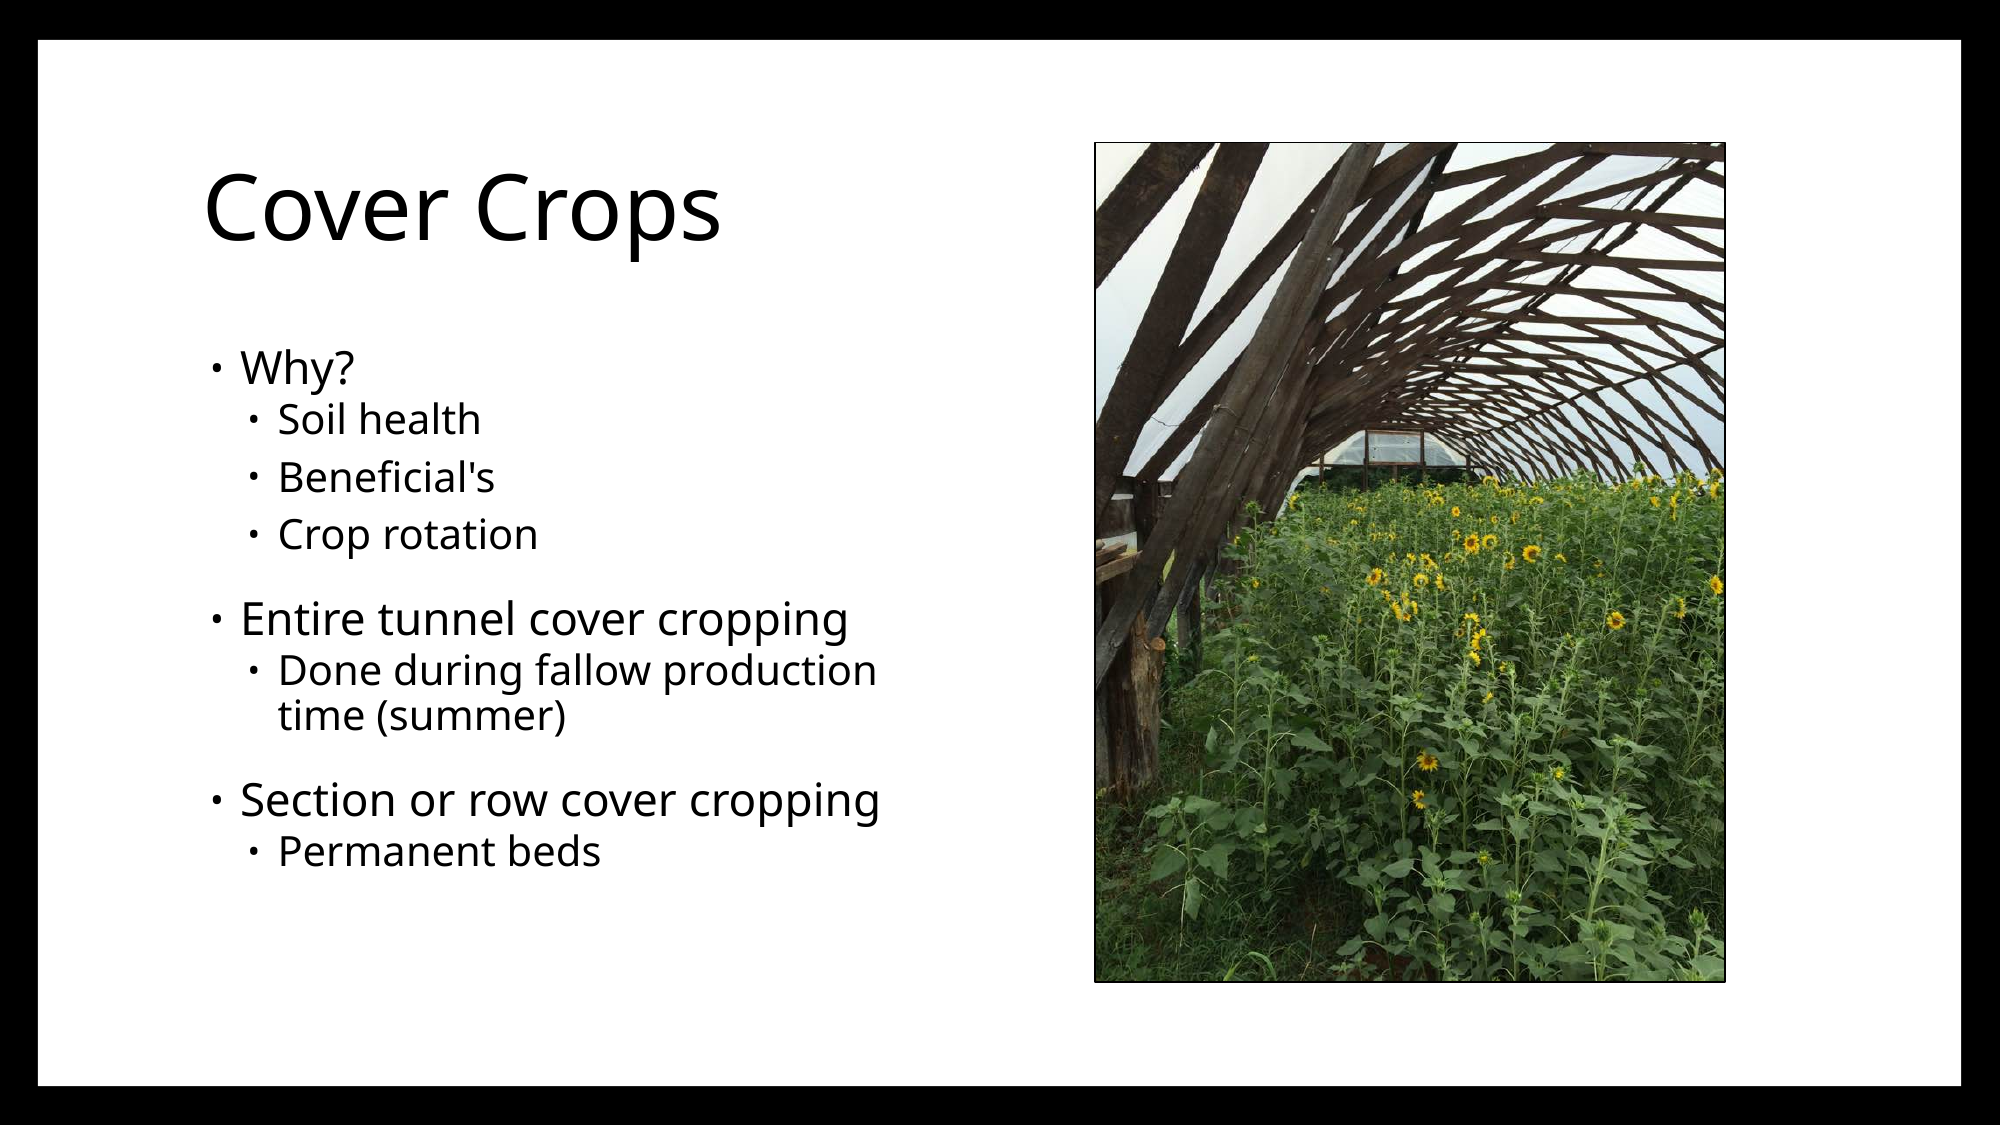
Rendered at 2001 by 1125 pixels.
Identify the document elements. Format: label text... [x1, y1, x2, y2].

list Why? Soil health Beneficial's Crop rotation Entire tunnel cover cropping Done during fallow production time (summer) Section or row cover cropping Permanent beds [187, 337, 968, 998]
title Cover Crops [187, 99, 1808, 323]
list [1095, 142, 1725, 982]
